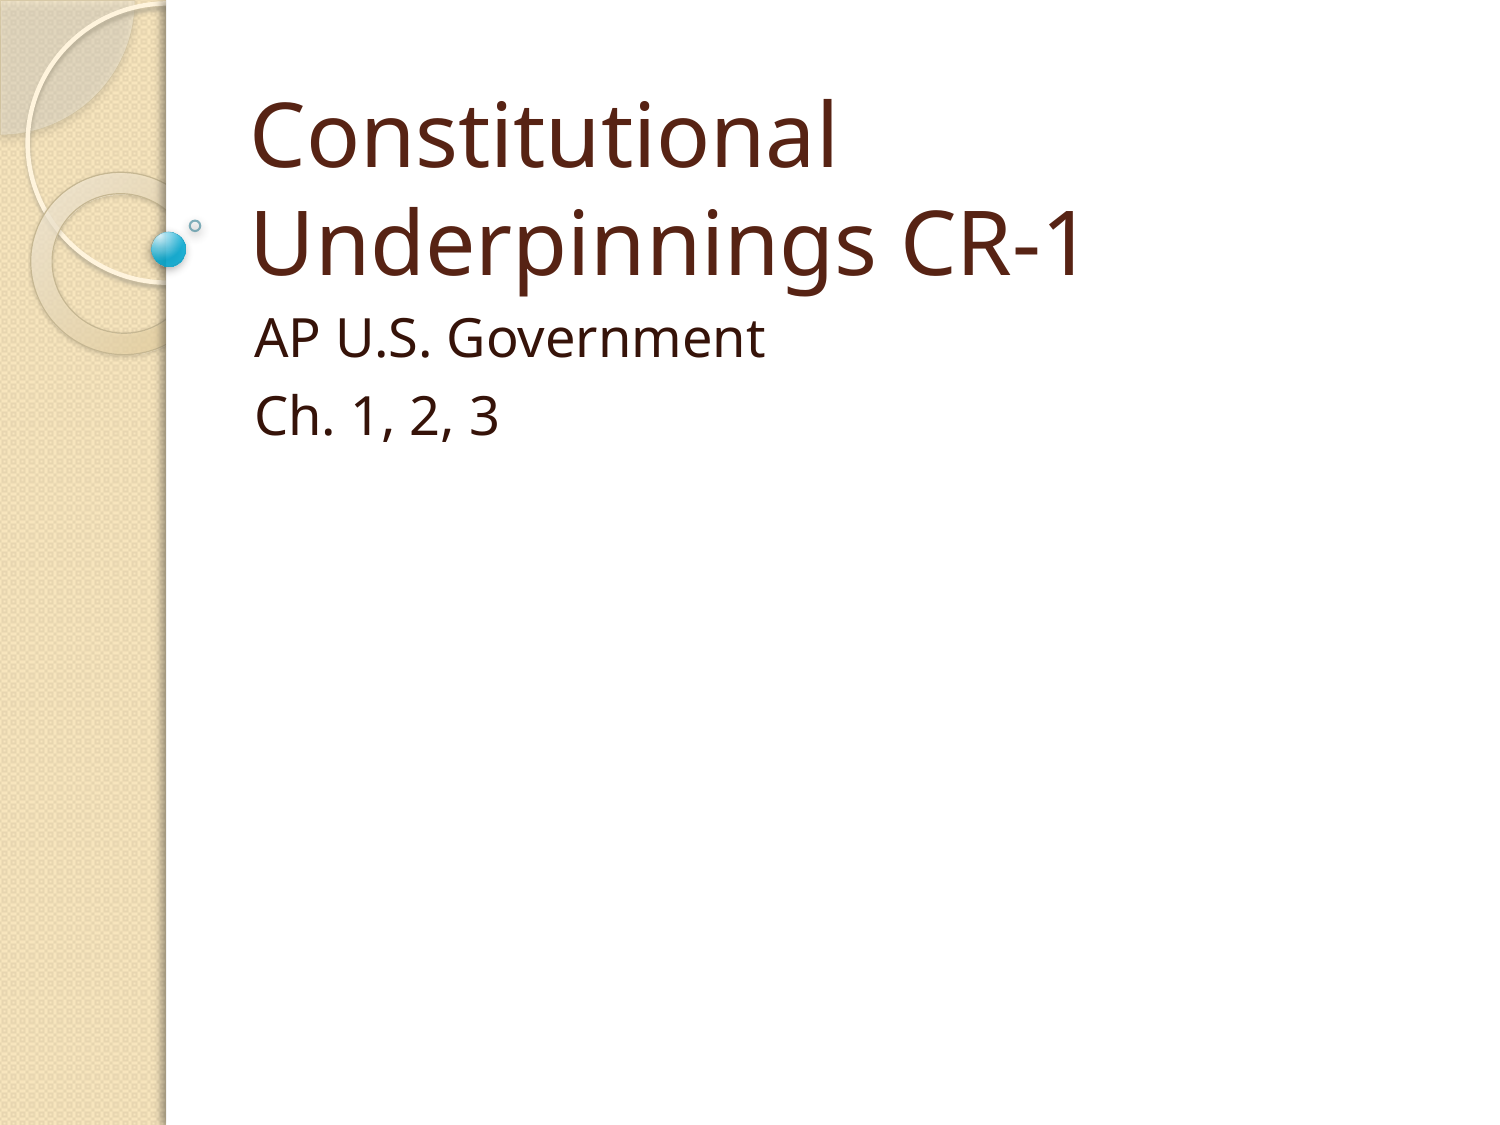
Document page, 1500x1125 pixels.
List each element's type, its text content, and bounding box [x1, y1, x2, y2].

title Constitutional Underpinnings CR-1 [234, 59, 1450, 301]
subtitle AP U.S. Government Ch. 1, 2, 3 [234, 303, 1450, 591]
